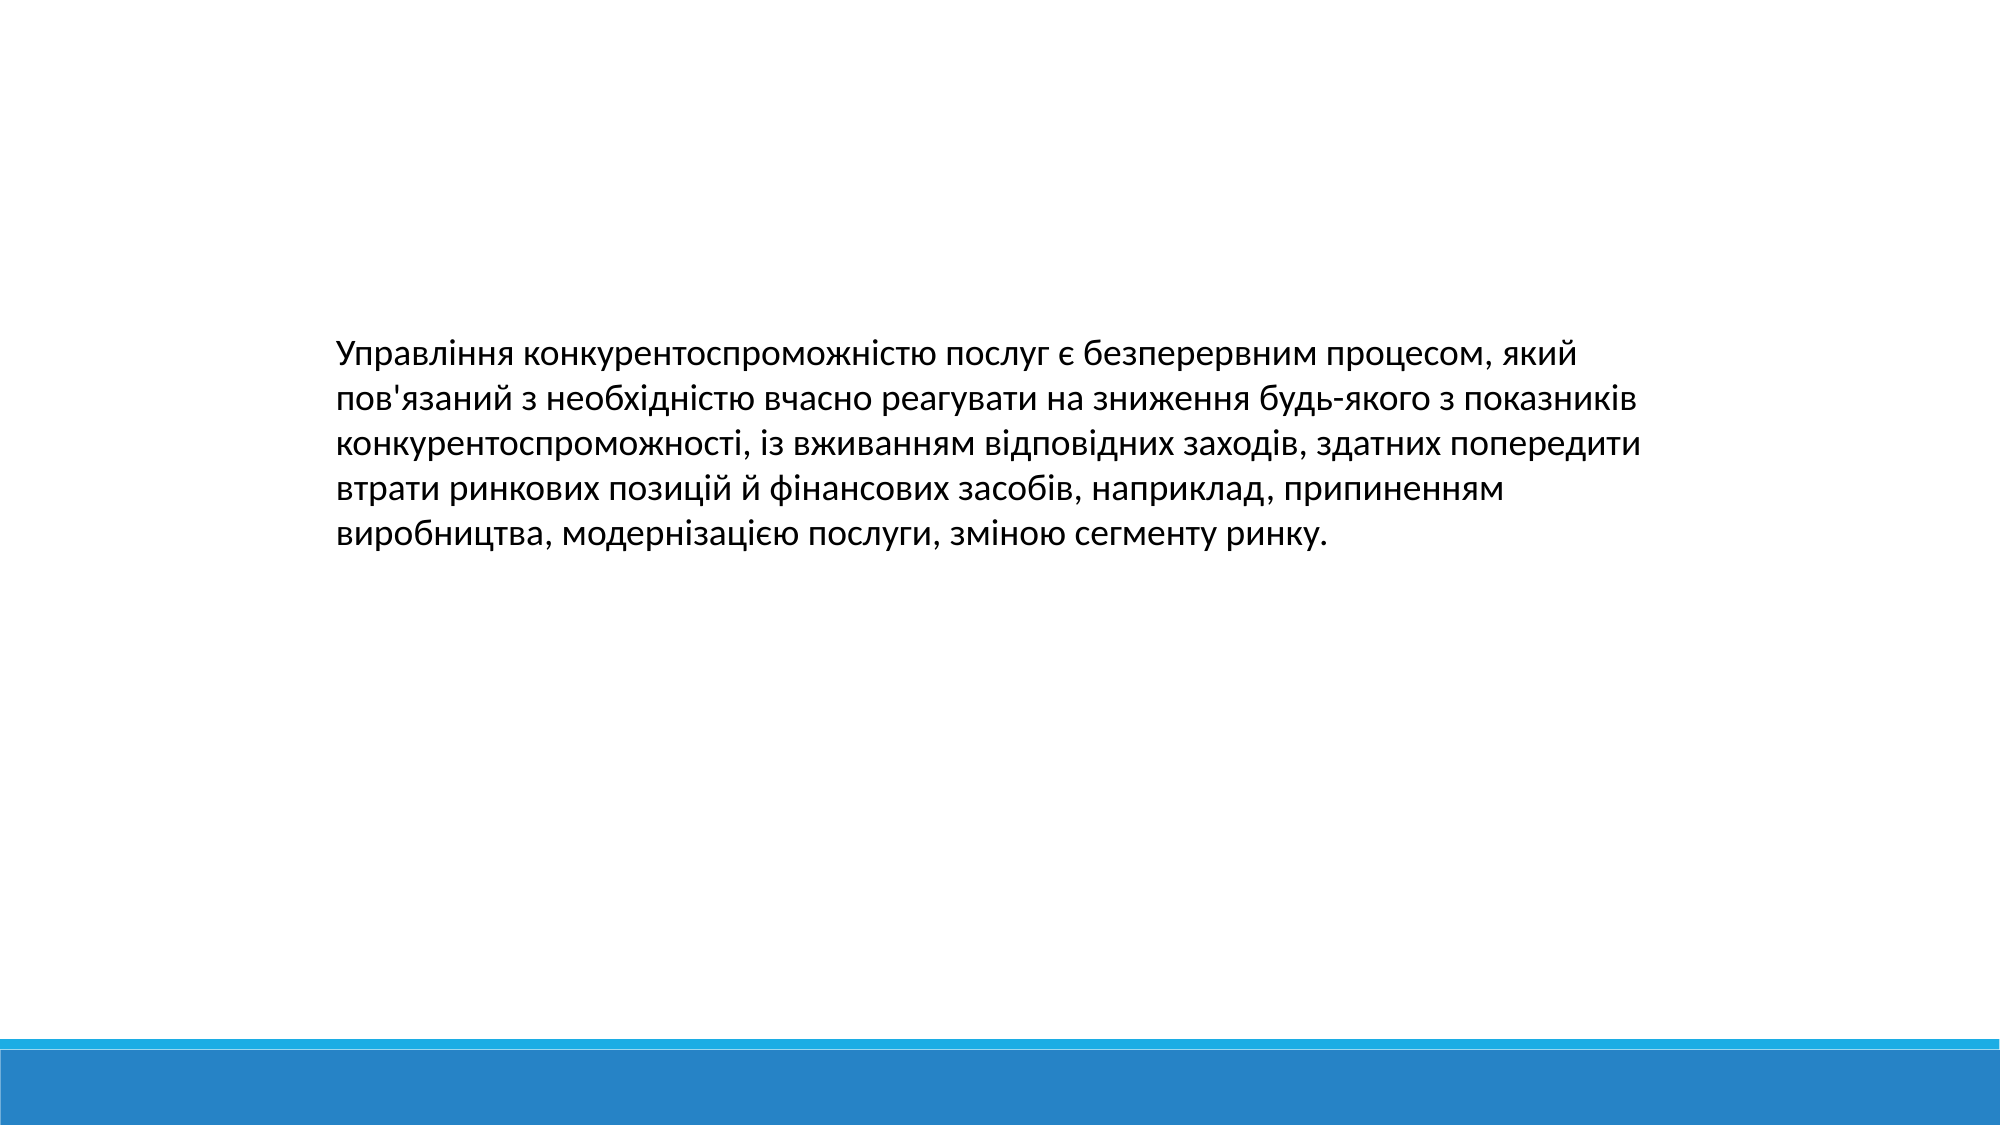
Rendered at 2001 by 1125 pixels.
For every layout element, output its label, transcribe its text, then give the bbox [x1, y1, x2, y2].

text_box Управління конкурентоспроможністю послуг є безперервним процесом, який пов'язаний з необхідністю вчасно реагувати на зниження будь-якого з показників конкурентоспроможності, із вживанням відповідних заходів, здатних попередити втрати ринкових позицій й фінансових засобів, наприклад, припиненням виробництва, модернізацією послуги, зміною сегменту ринку. [321, 320, 1679, 560]
